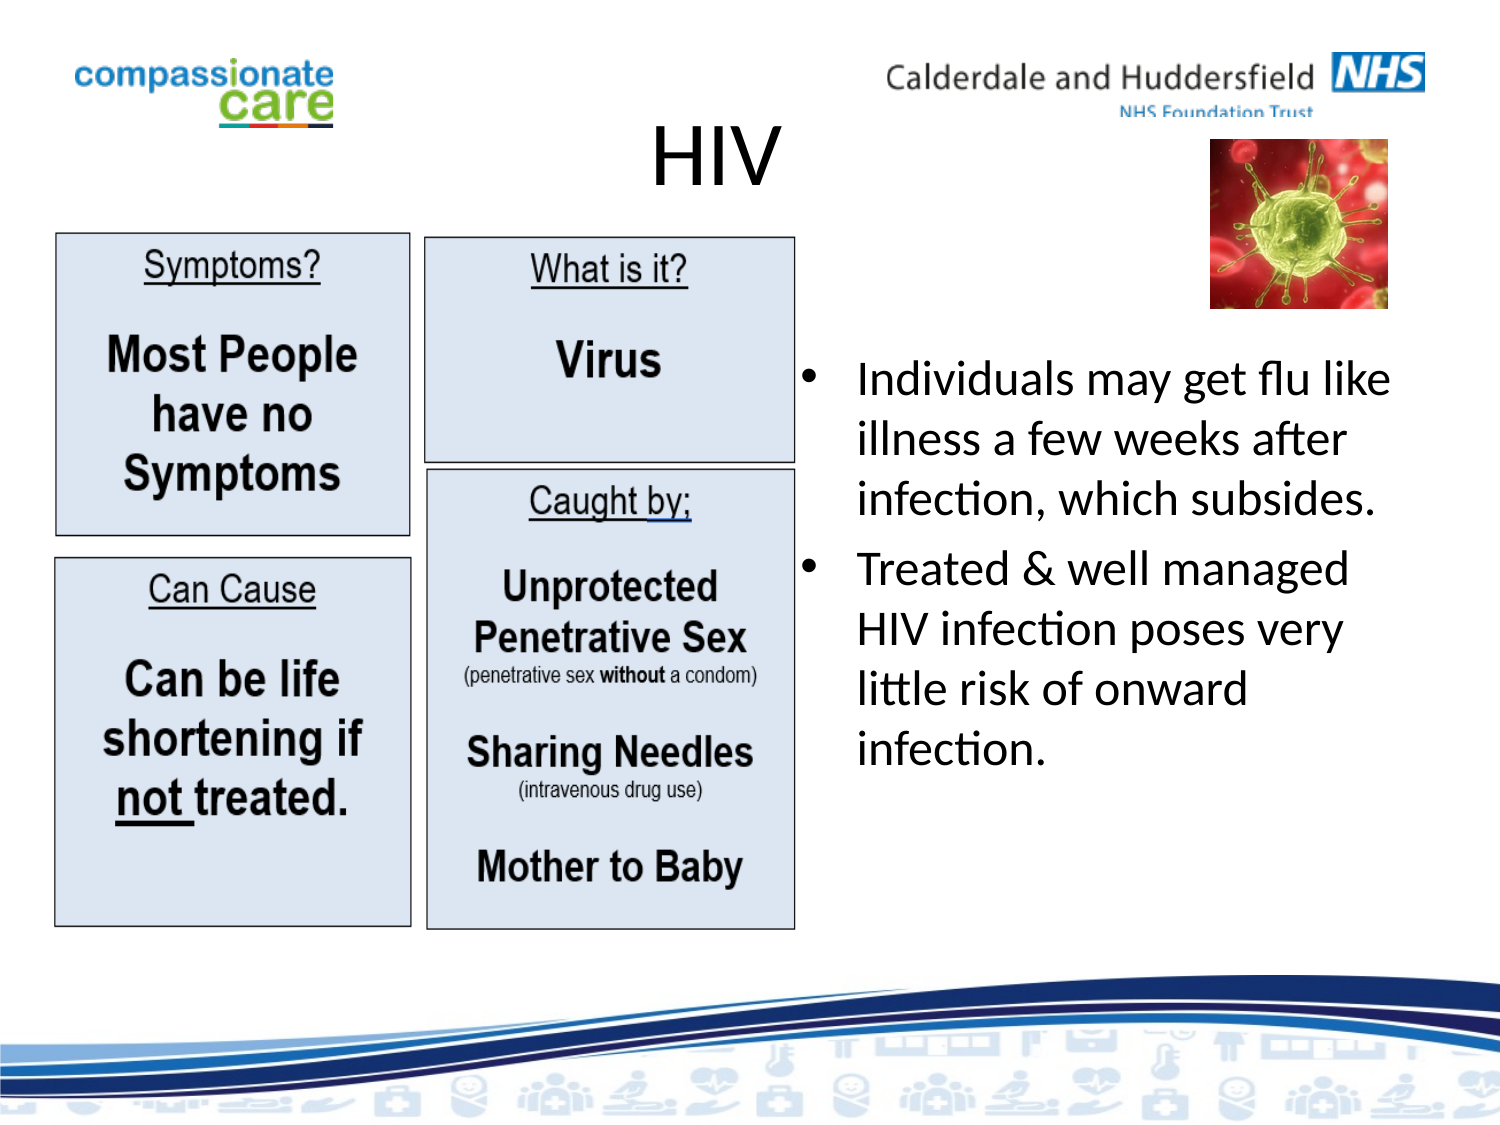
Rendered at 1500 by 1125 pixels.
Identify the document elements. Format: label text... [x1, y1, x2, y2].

title HIV [41, 54, 1392, 243]
picture [1210, 138, 1389, 309]
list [51, 223, 802, 941]
picture [0, 975, 1500, 1125]
list Individuals may get flu like illness a few weeks after infection, which subsides. Treated & well managed HIV infection poses very little risk of onward infection. [785, 338, 1448, 988]
